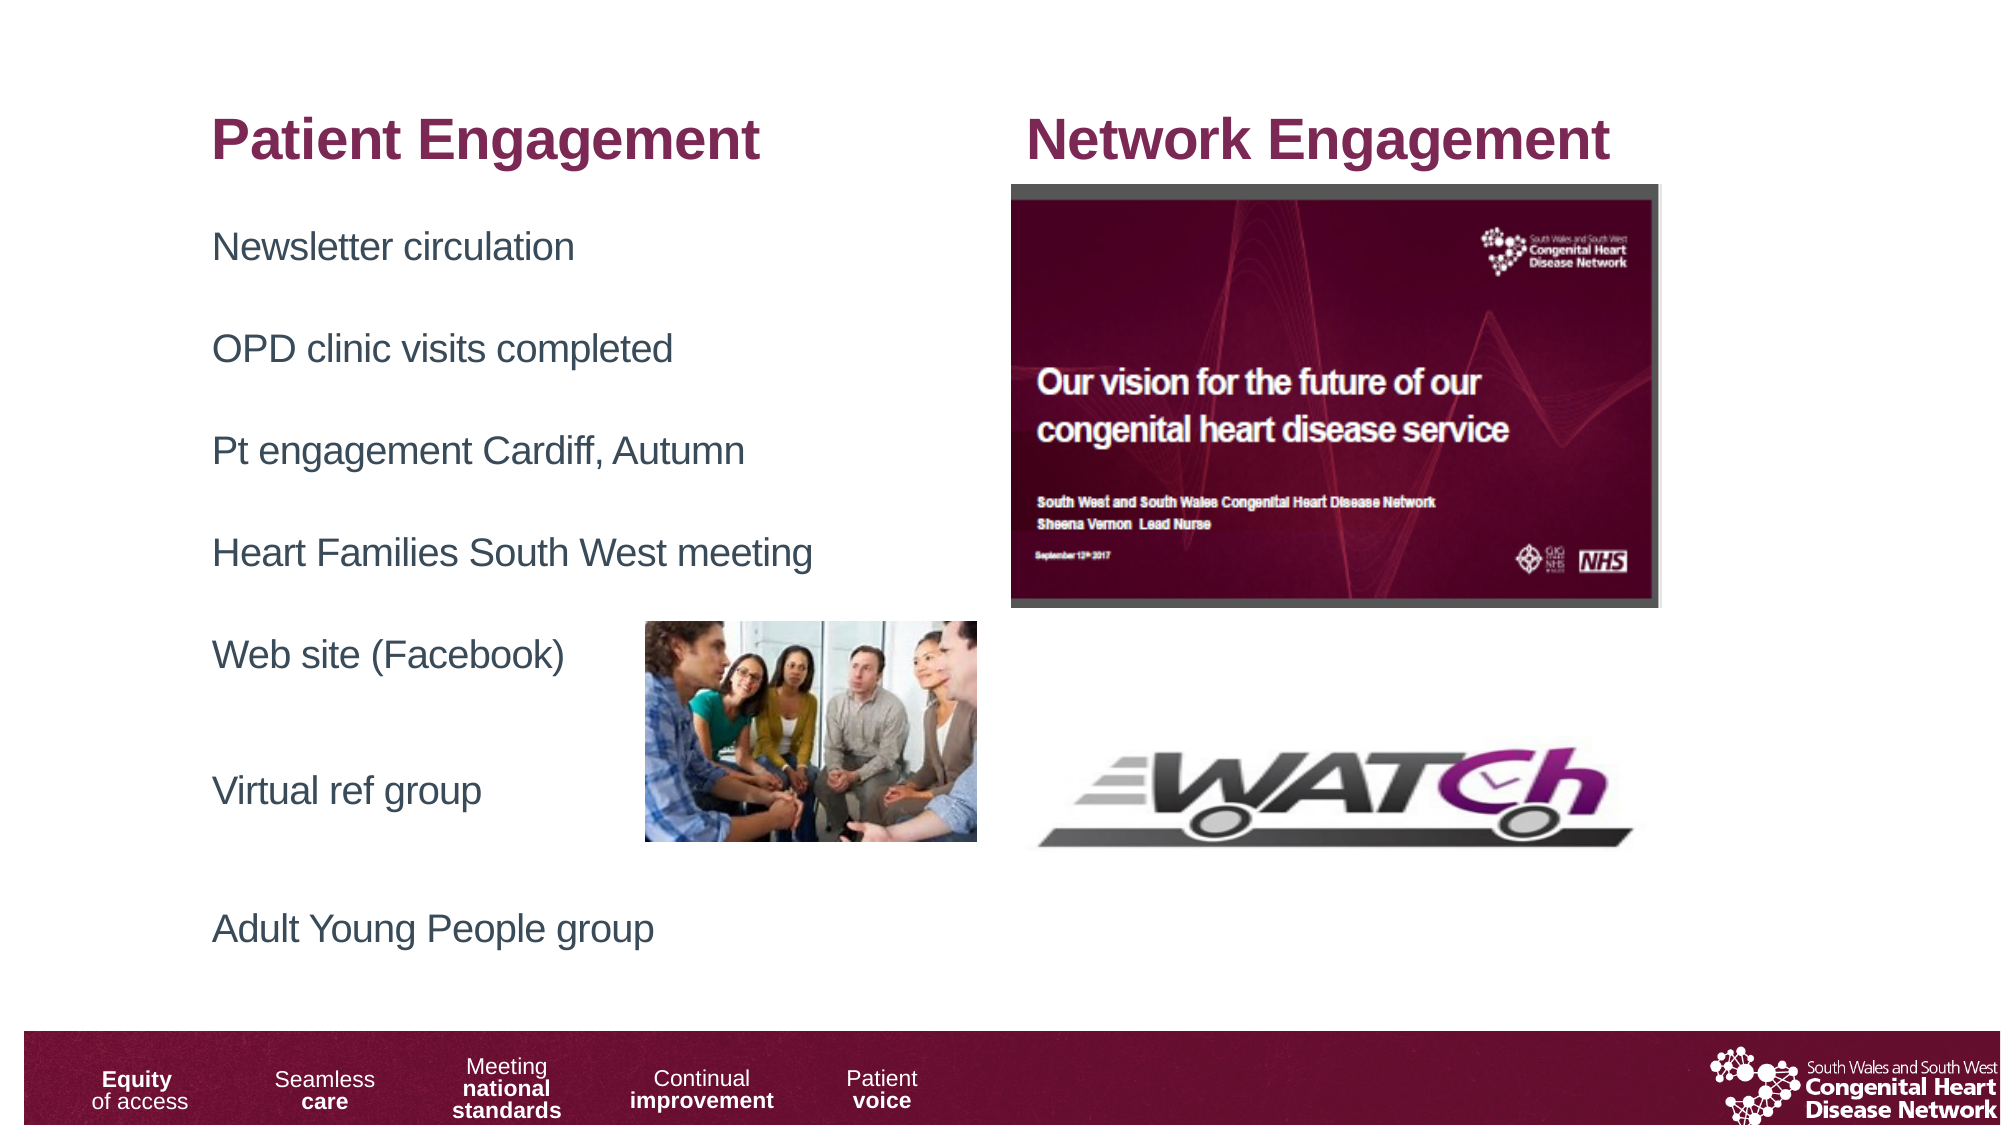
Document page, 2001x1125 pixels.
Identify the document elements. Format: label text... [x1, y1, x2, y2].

list Network Engagement [1011, 107, 1662, 184]
list Patient Engagement [196, 107, 811, 184]
picture [999, 621, 1674, 981]
list Newsletter circulation OPD clinic visits completed Pt engagement Cardiff, Autumn Heart Families South West meeting Web site (Facebook) Virtual ref group Adult Young People group [196, 184, 986, 962]
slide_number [1970, 1114, 2000, 1125]
picture [1011, 184, 1662, 608]
picture [645, 621, 977, 842]
picture [24, 1004, 2001, 1125]
